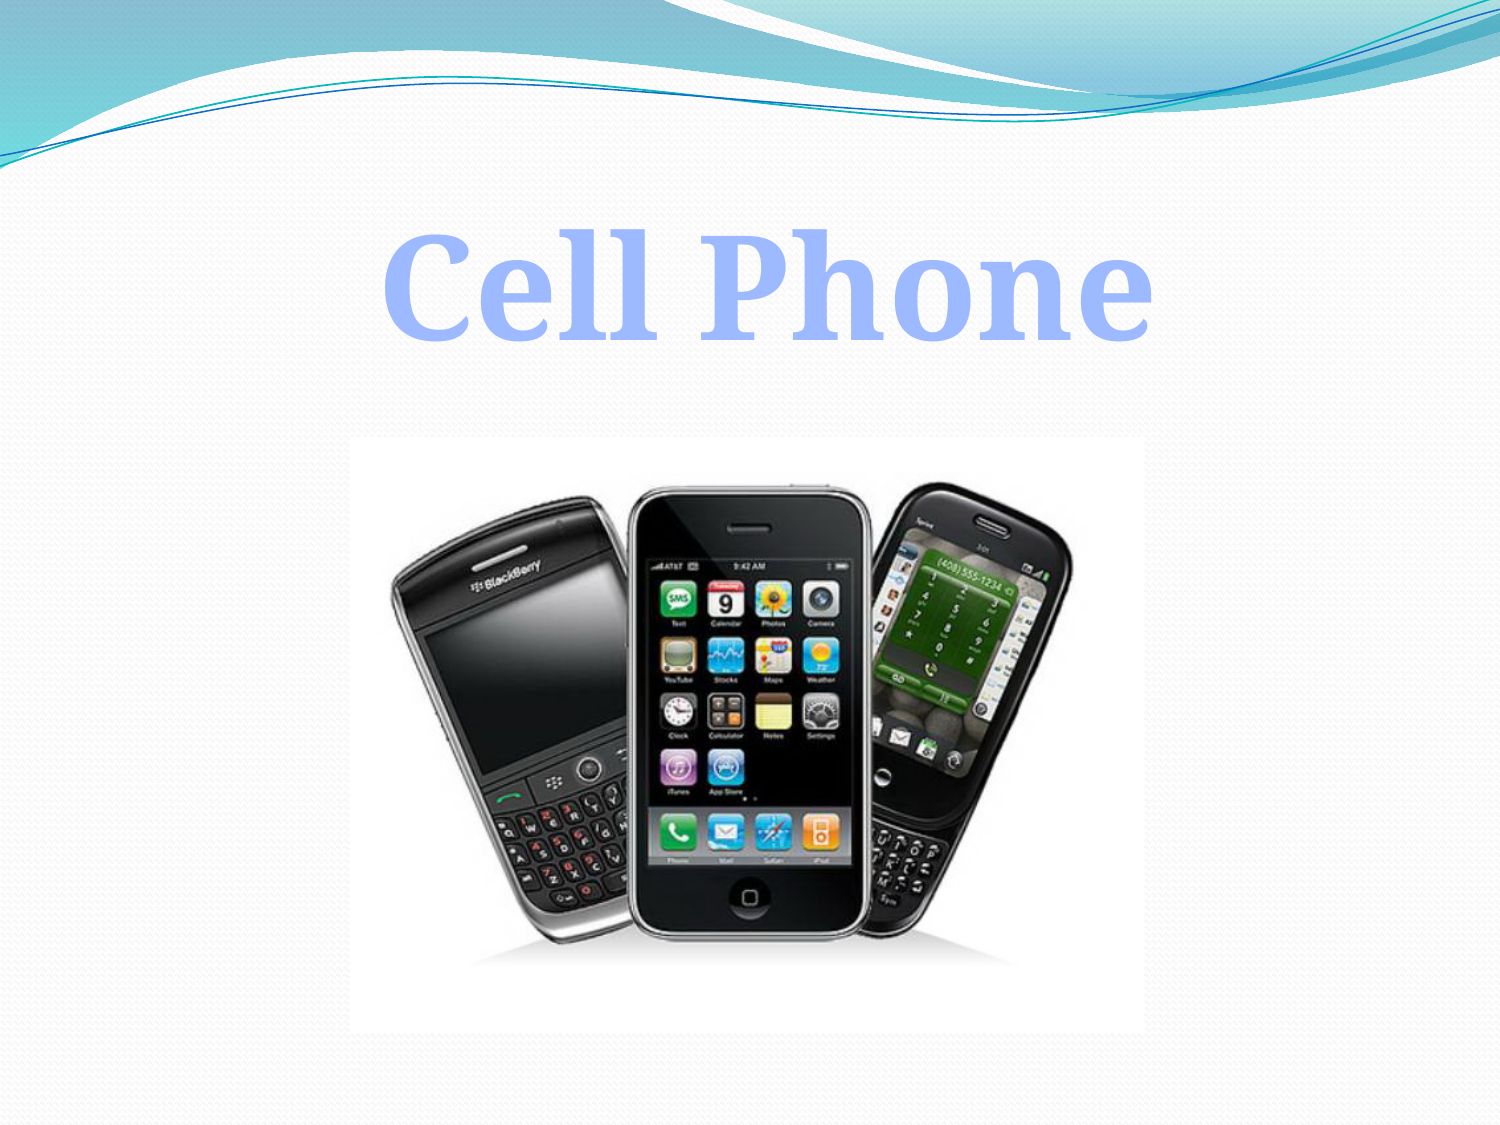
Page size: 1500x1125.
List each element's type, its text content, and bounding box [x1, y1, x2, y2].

text_box Cell Phone [362, 187, 1238, 378]
picture [349, 437, 1144, 1033]
